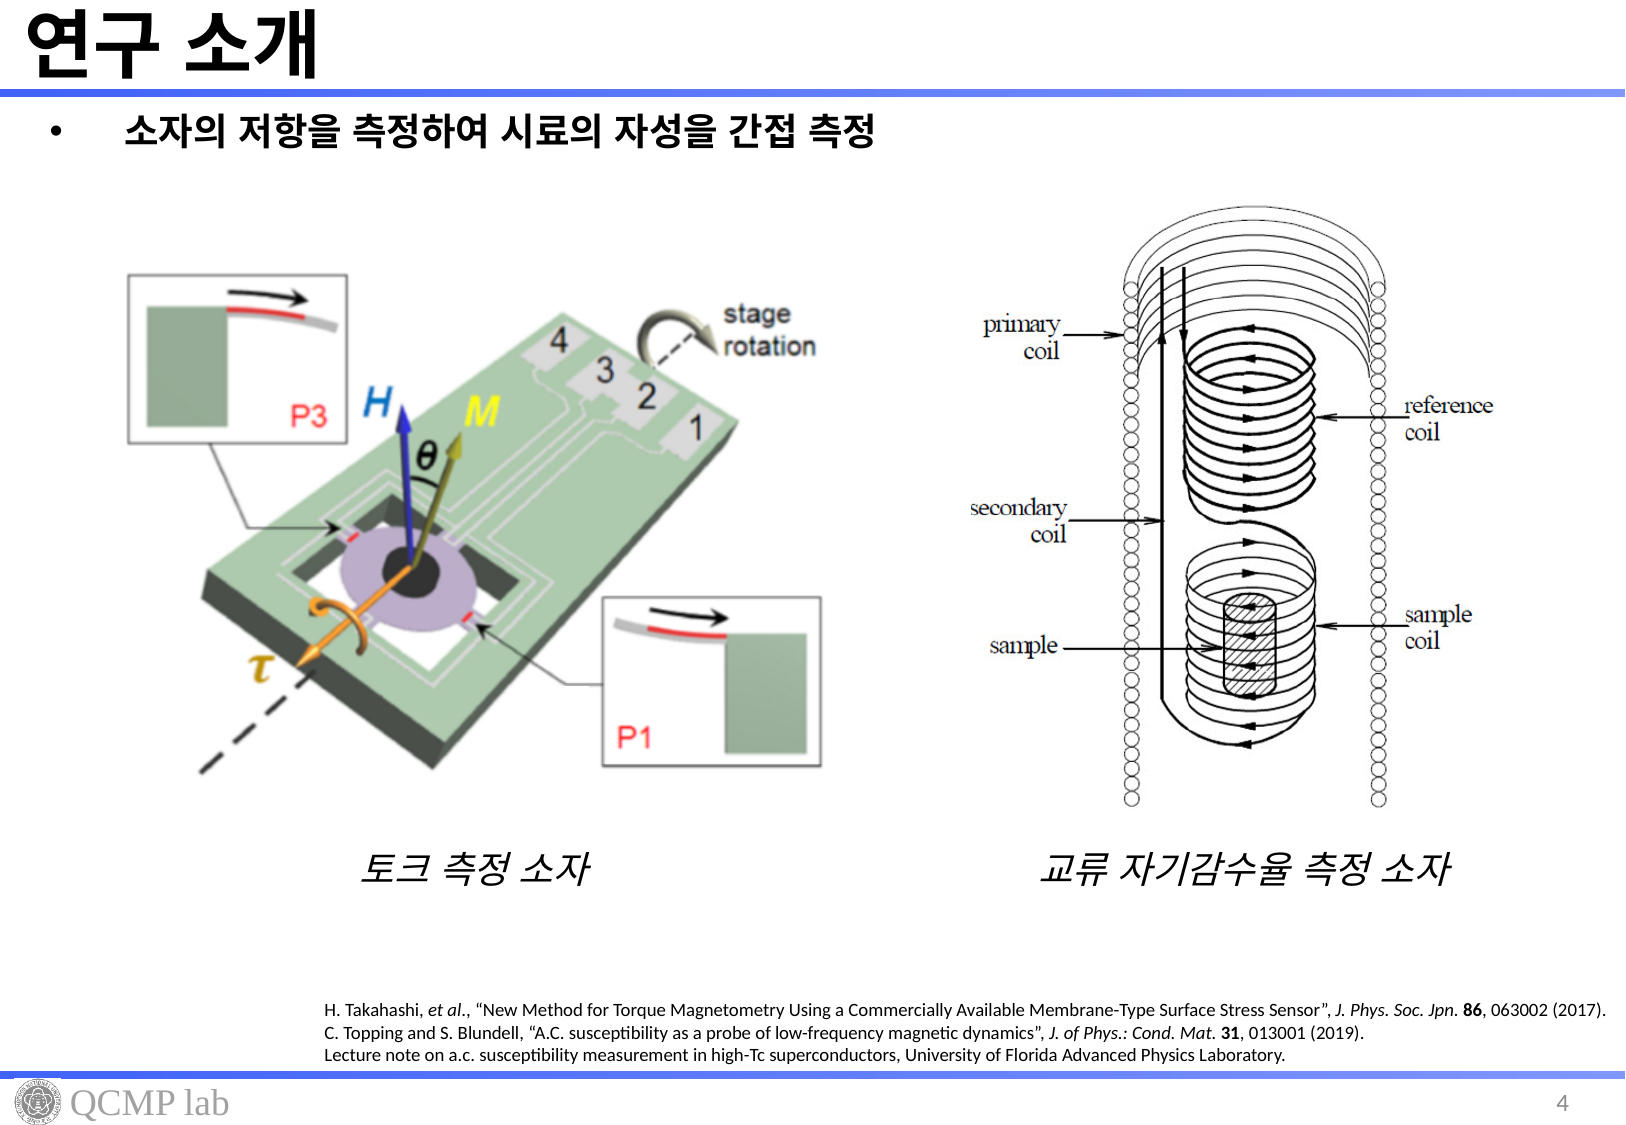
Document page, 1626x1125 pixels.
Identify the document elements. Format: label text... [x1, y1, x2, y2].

text_box 교류 자기감수율 측정 소자 [928, 838, 1559, 899]
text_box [109, 212, 838, 793]
text_box H. Takahashi, et al., “New Method for Torque Magnetometry Using a Commercially Available Membrane-Type Surface Stress Sensor”, J. Phys. Soc. Jpn. 86, 063002 (2017). [309, 989, 1625, 1073]
text_box C. Topping and S. Blundell, “A.C. susceptibility as a probe of low-frequency magnetic dynamics”, J. of Phys.: Cond. Mat. 31, 013001 (2019). Lecture note on a.c. susceptibility measurement in high-Tc superconductors, University of Florida Advanced Physics Laboratory. [309, 1012, 1462, 1073]
slide_number 4 [1218, 1073, 1585, 1125]
text_box 토크 측정 소자 [158, 838, 789, 899]
text_box 소자의 저항을 측정하여 시료의 자성을 간접 측정 [34, 100, 893, 161]
title 연구 소개 [9, 0, 1439, 97]
picture [14, 1078, 61, 1125]
picture [971, 191, 1516, 839]
